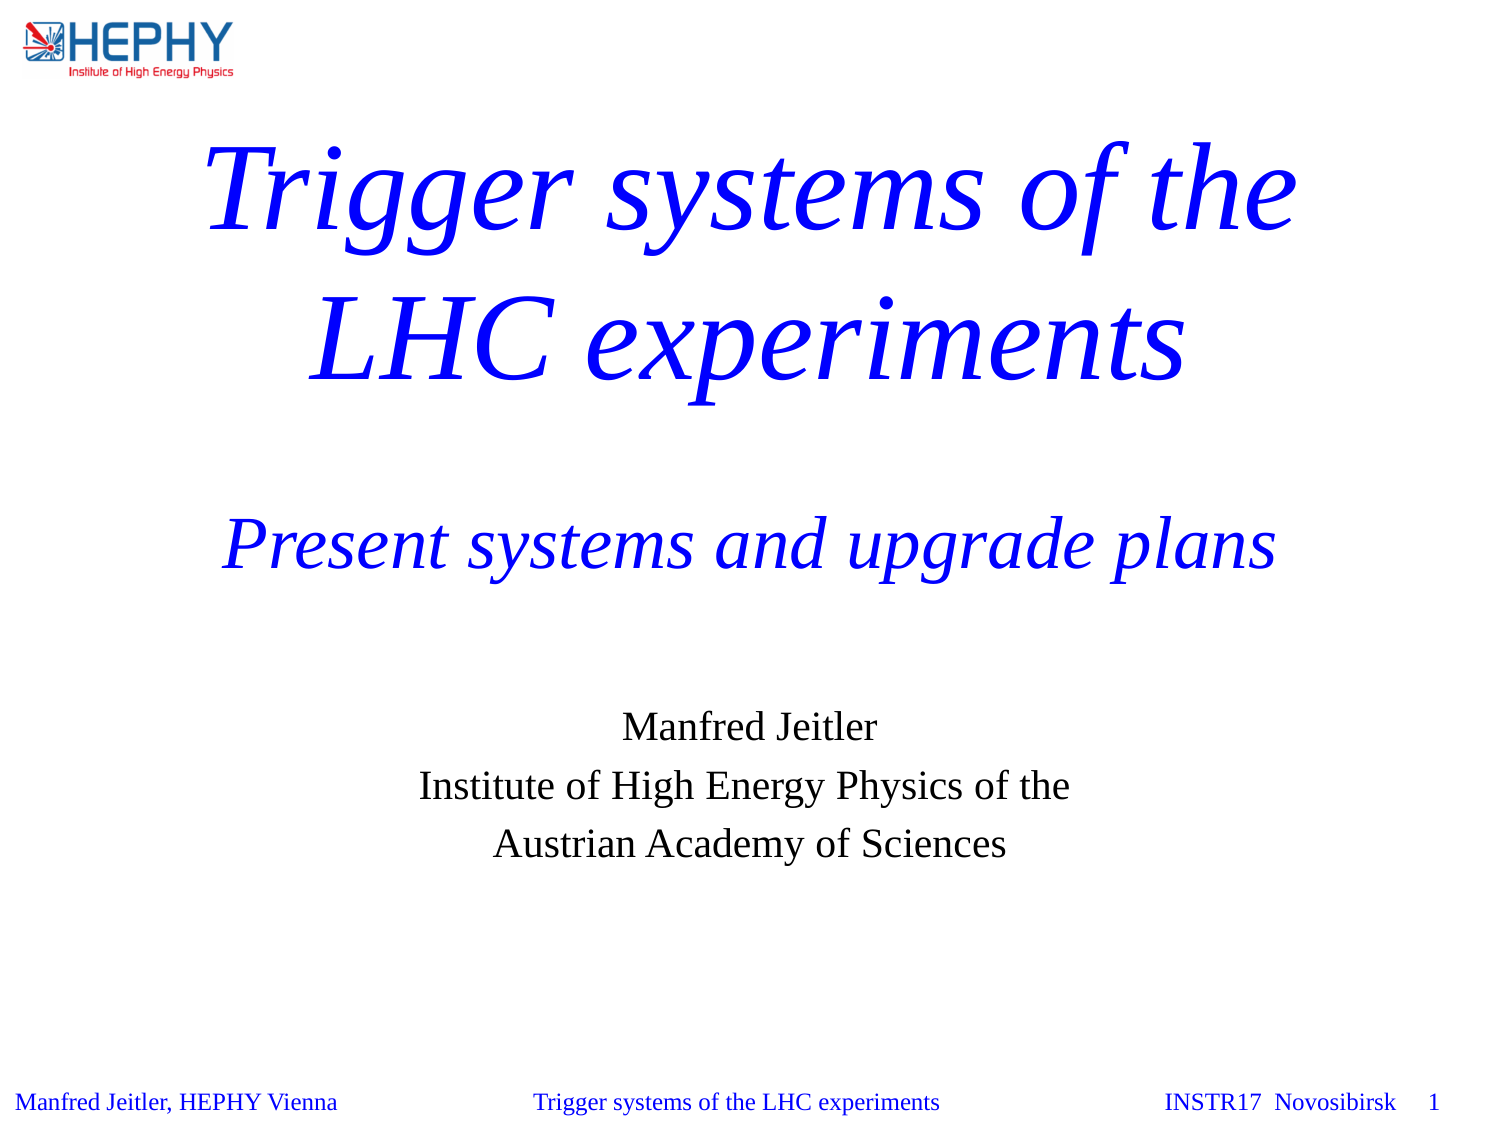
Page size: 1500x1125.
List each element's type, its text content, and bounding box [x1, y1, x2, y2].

picture [22, 20, 234, 79]
title Trigger systems of the LHC experiments Present systems and upgrade plans [112, 249, 1388, 592]
subtitle Manfred Jeitler Institute of High Energy Physics of the Austrian Academy of Sciences [225, 691, 1275, 1096]
